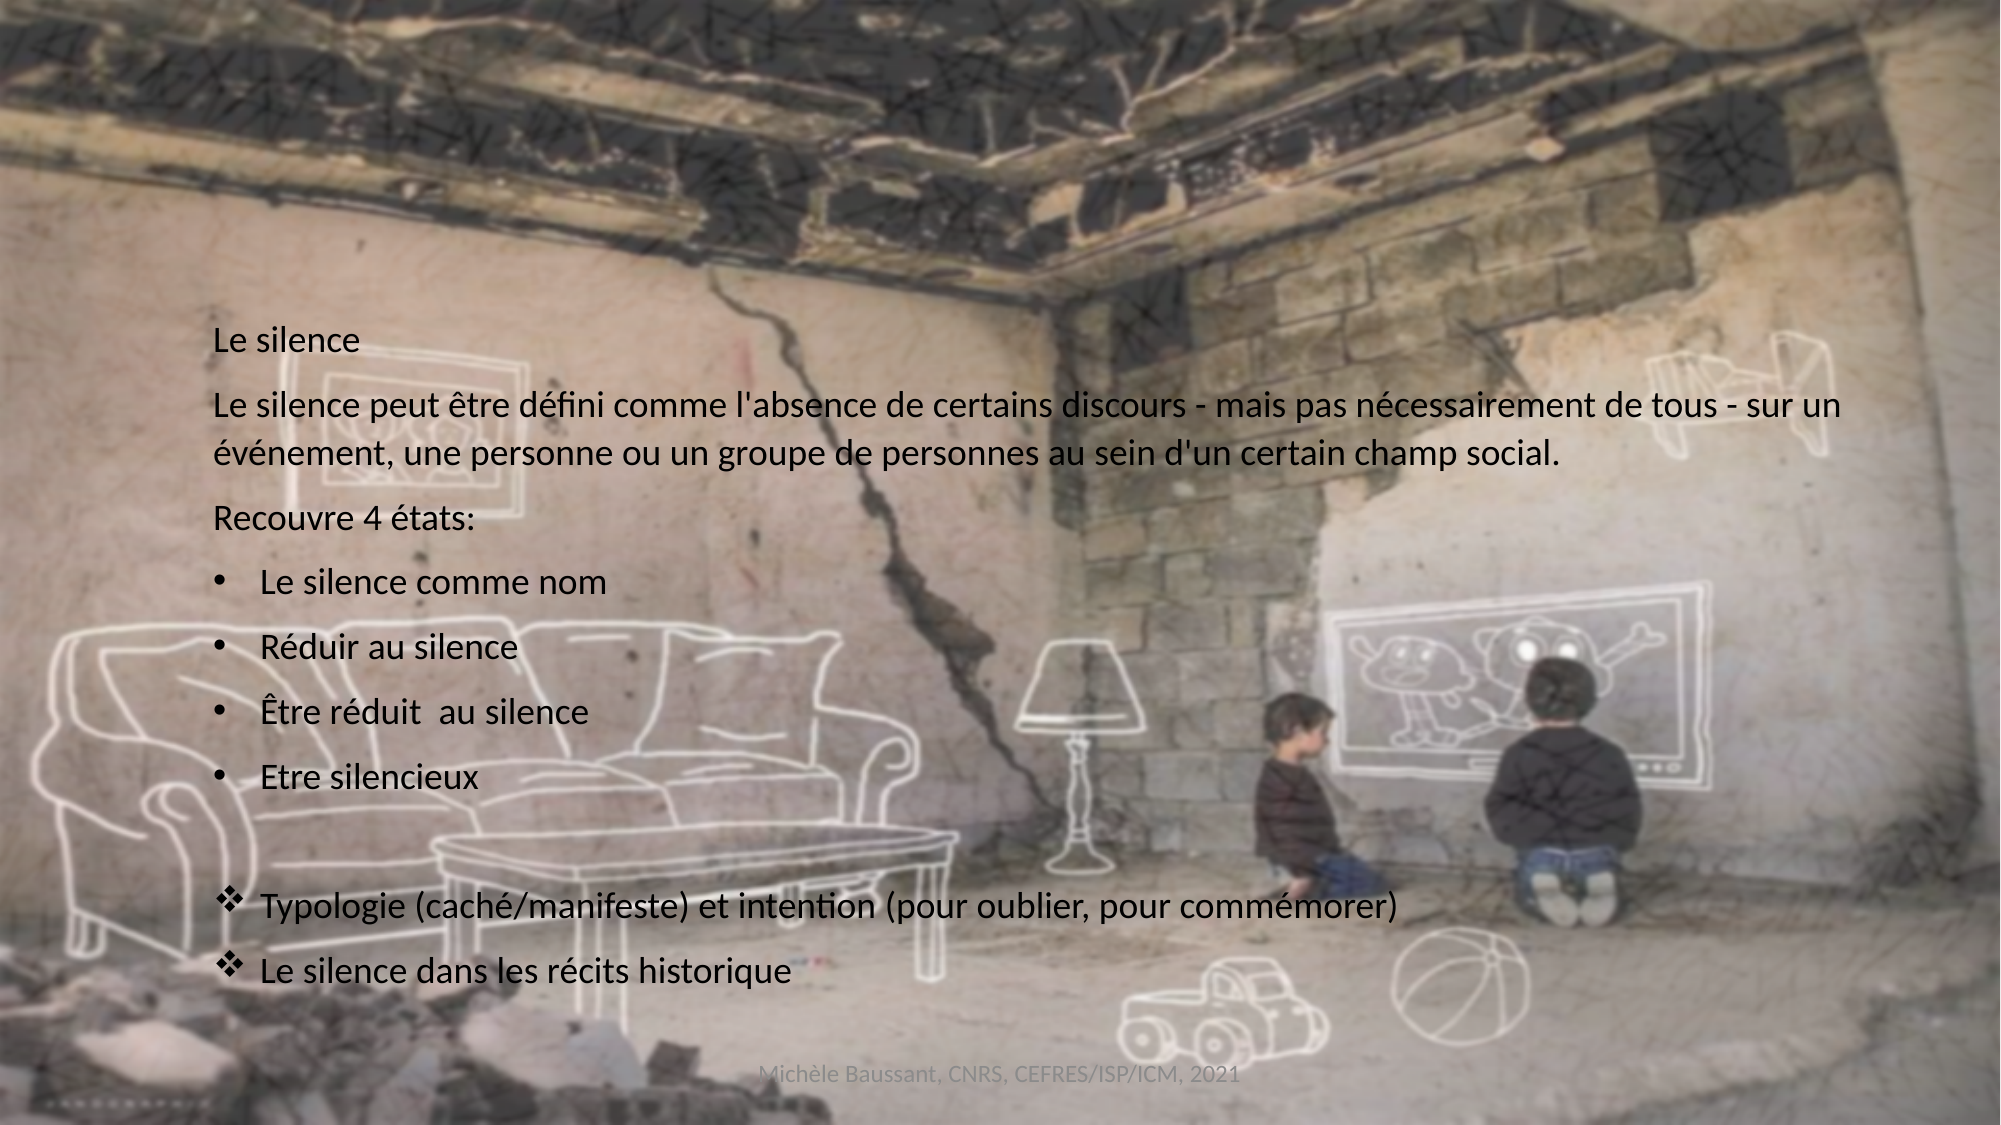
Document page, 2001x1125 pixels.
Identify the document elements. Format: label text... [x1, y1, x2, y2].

footer Michèle Baussant, CNRS, CEFRES/ISP/ICM, 2021 [662, 1042, 1338, 1103]
text_box Le silence Le silence peut être défini comme l'absence de certains discours - mais pas nécessairement de tous - sur un événement, une personne ou un groupe de personnes au sein d'un certain champ social. Recouvre 4 états: Le silence comme nom Réduir au silence Être réduit au silence Etre silencieux Typologie (caché/manifeste) et intention (pour oublier, pour commémorer) Le silence dans les récits historique [198, 304, 1944, 999]
picture [0, 0, 2001, 1125]
